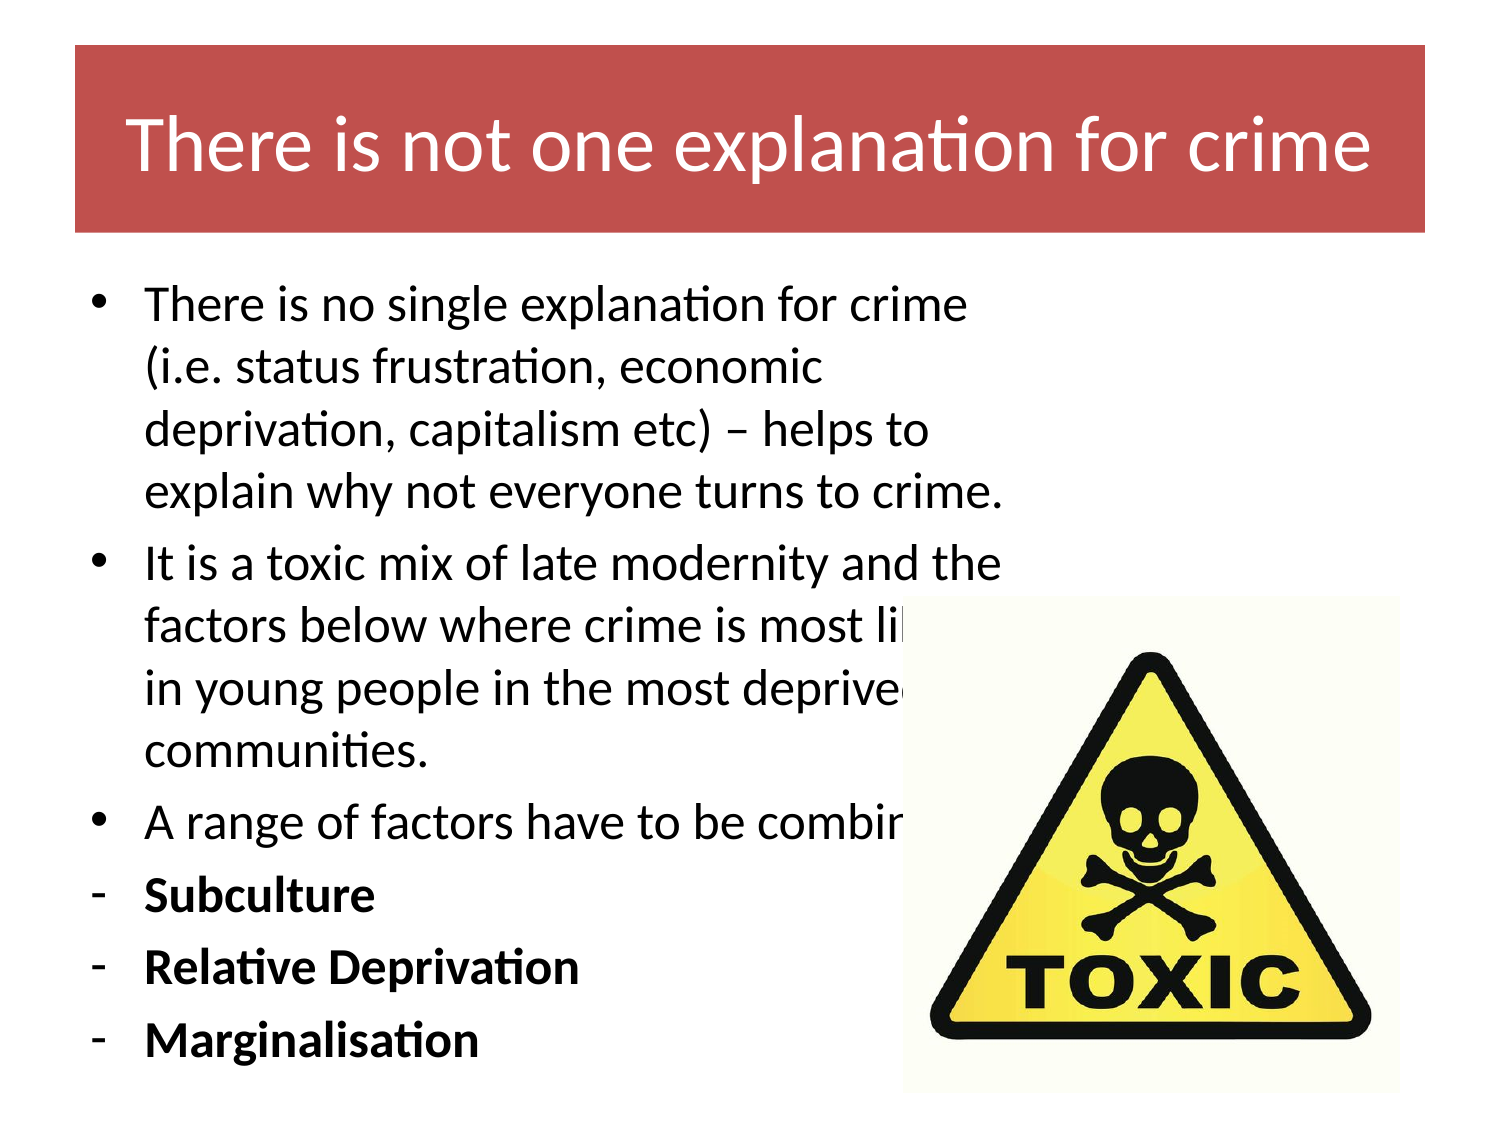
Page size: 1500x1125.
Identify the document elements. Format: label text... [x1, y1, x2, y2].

list There is no single explanation for crime (i.e. status frustration, economic deprivation, capitalism etc) – helps to explain why not everyone turns to crime. It is a toxic mix of late modernity and the factors below where crime is most likely in young people in the most deprived communities. A range of factors have to be combined: Subculture Relative Deprivation Marginalisation [75, 262, 1022, 1094]
picture [903, 596, 1400, 1094]
title There is not one explanation for crime [75, 45, 1425, 233]
